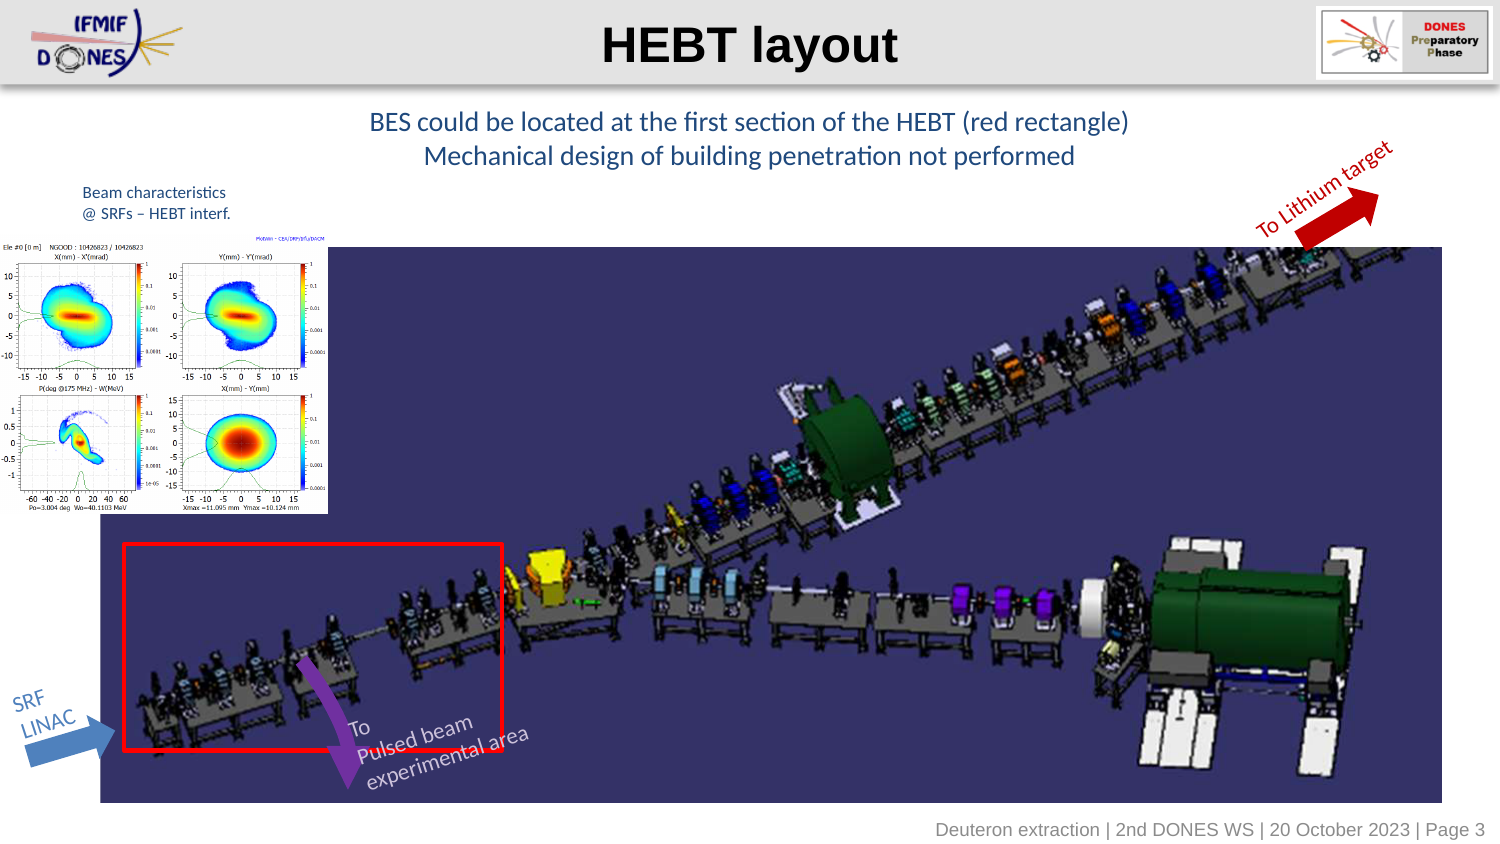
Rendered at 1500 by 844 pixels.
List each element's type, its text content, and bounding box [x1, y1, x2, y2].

picture [1337, 6, 1493, 80]
text_box To Lithium target [1234, 102, 1434, 245]
picture [0, 234, 1442, 803]
title HEBT layout [163, 0, 1337, 85]
footer Deuteron extraction | 2nd DONES WS | 20 October 2023 | Page 3 [148, 812, 1500, 844]
picture [23, 5, 163, 85]
text_box SRF LINAC [0, 655, 94, 756]
text_box [1293, 188, 1381, 245]
text_box BES could be located at the first section of the HEBT (red rectangle) Mechanical design of building penetration not performed [0, 96, 1500, 179]
text_box Beam characteristics @ SRFs – HEBT interf. [0, 173, 313, 231]
text_box [24, 730, 94, 770]
